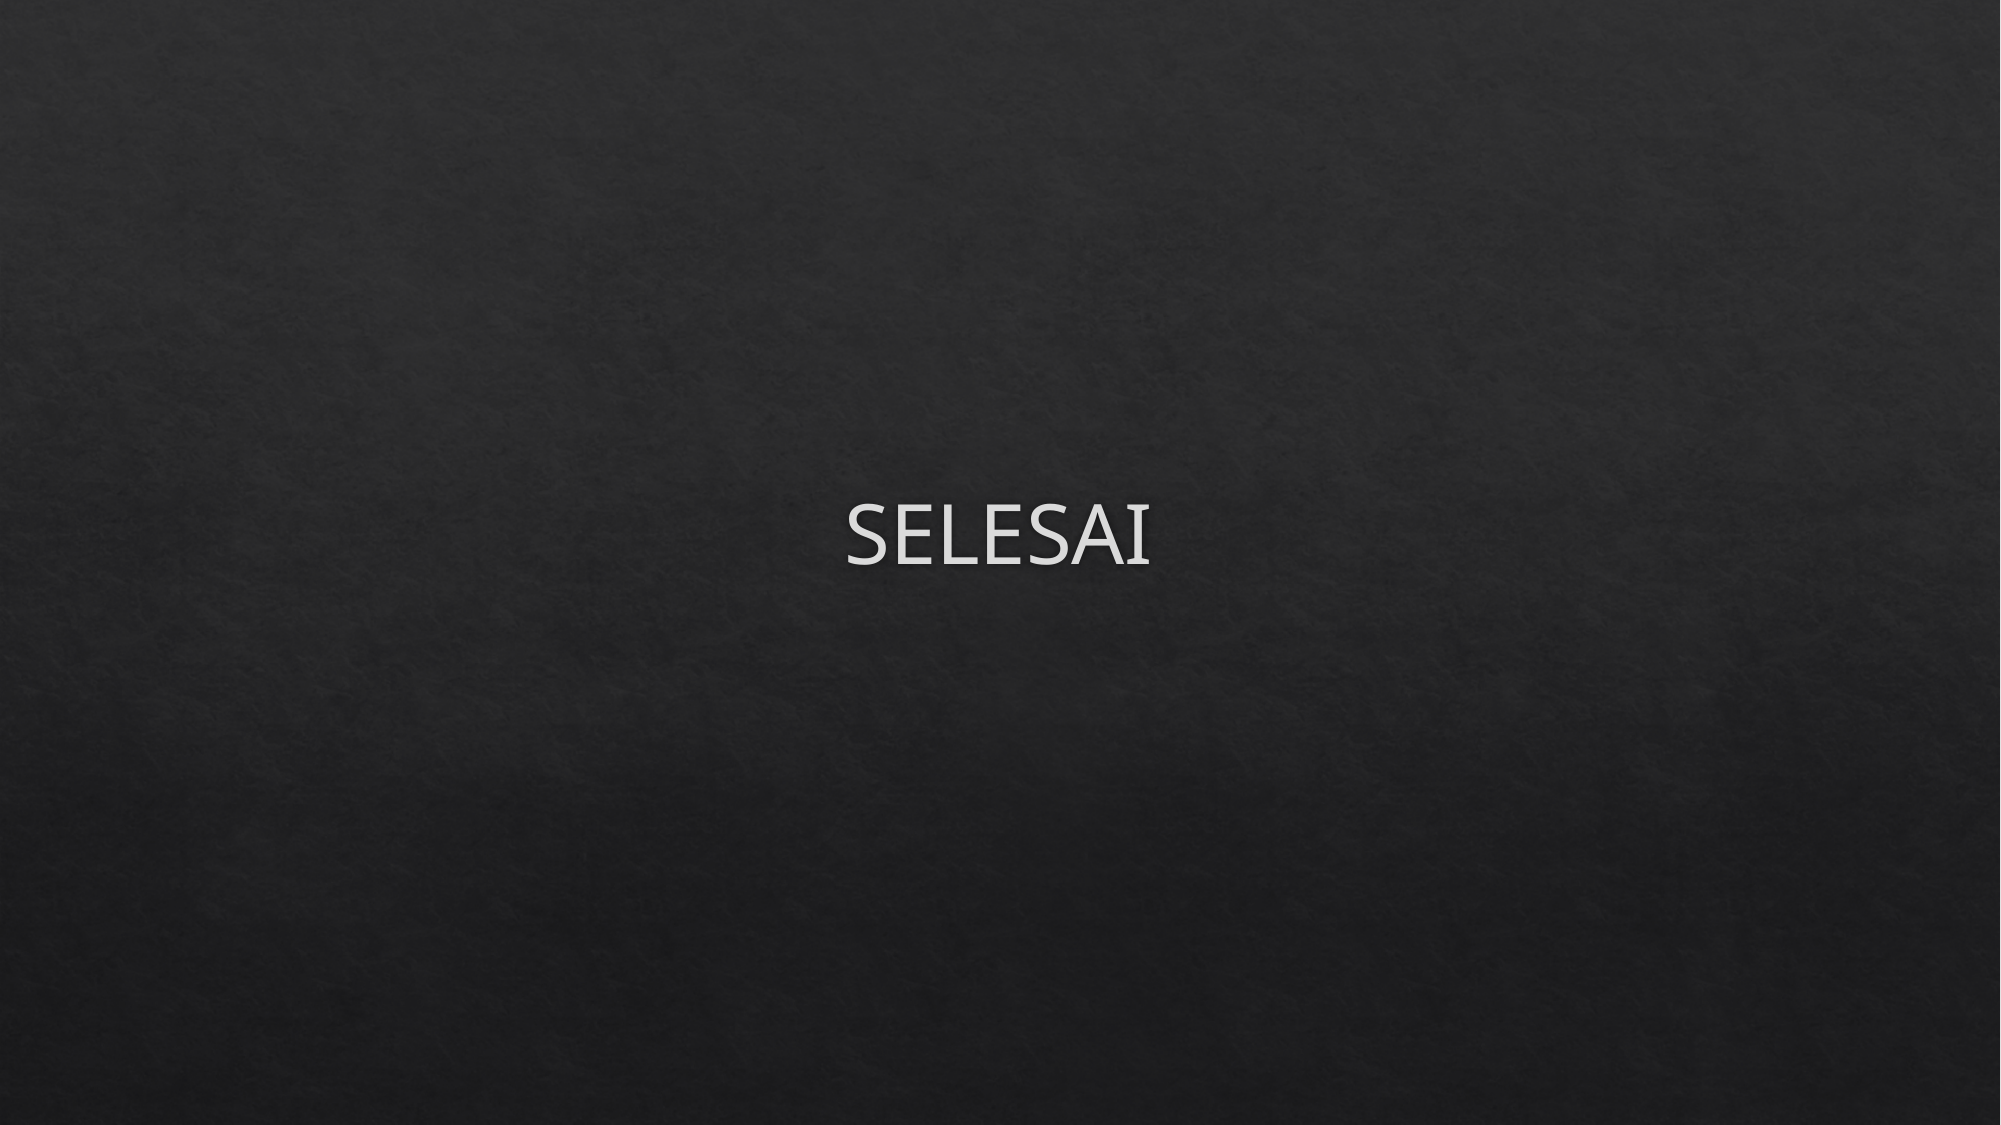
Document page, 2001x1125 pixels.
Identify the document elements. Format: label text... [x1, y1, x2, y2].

title SELESAI [212, 288, 1786, 589]
